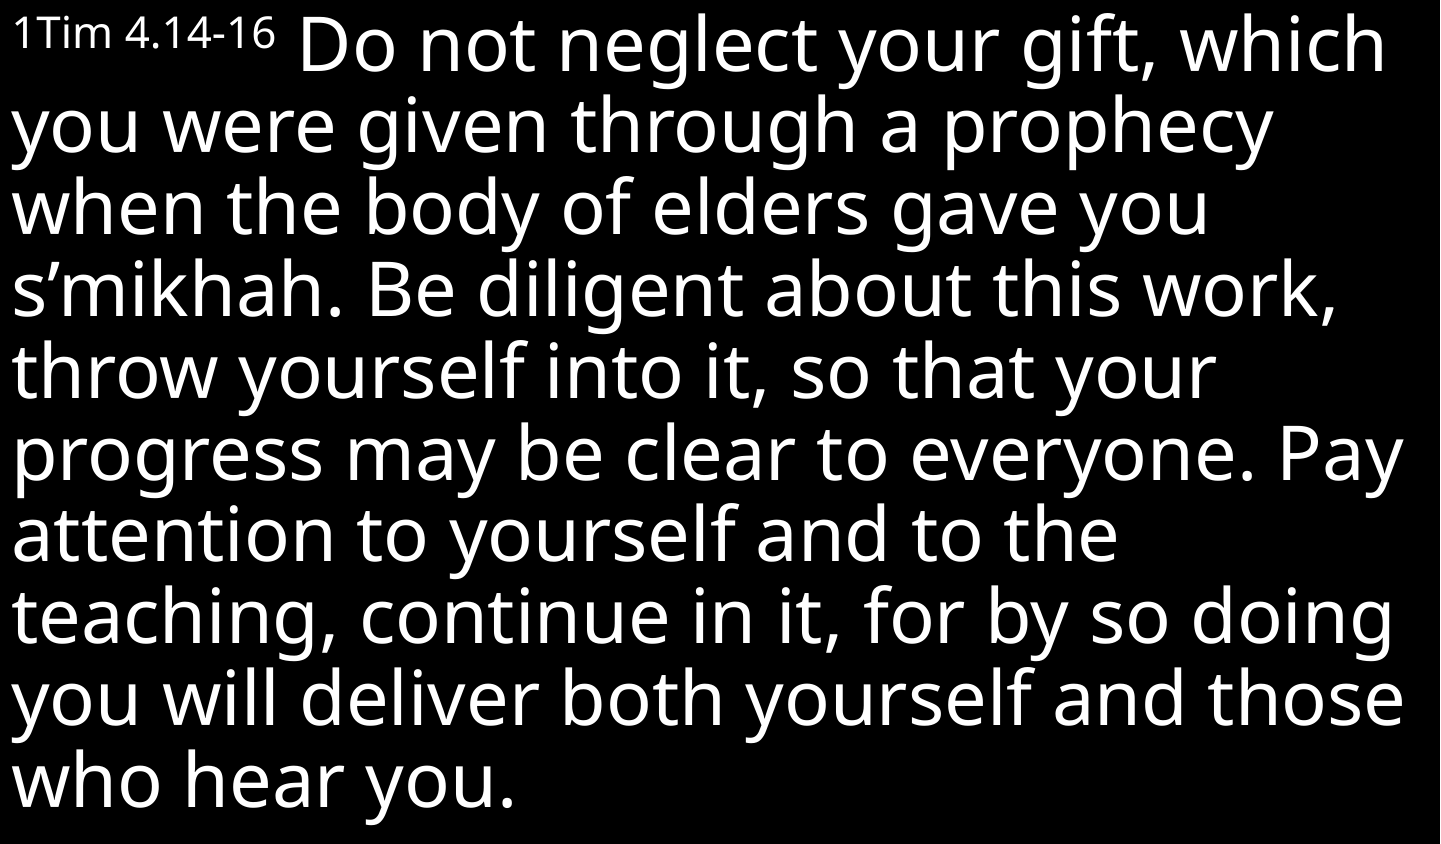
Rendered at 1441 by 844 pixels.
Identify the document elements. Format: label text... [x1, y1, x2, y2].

list 1Tim 4.14-16 Do not neglect your gift, which you were given through a prophecy when the body of elders gave you s’mikhah. Be diligent about this work, throw yourself into it, so that your progress may be clear to everyone. Pay attention to yourself and to the teaching, continue in it, for by so doing you will deliver both yourself and those who hear you. [0, 0, 1441, 844]
